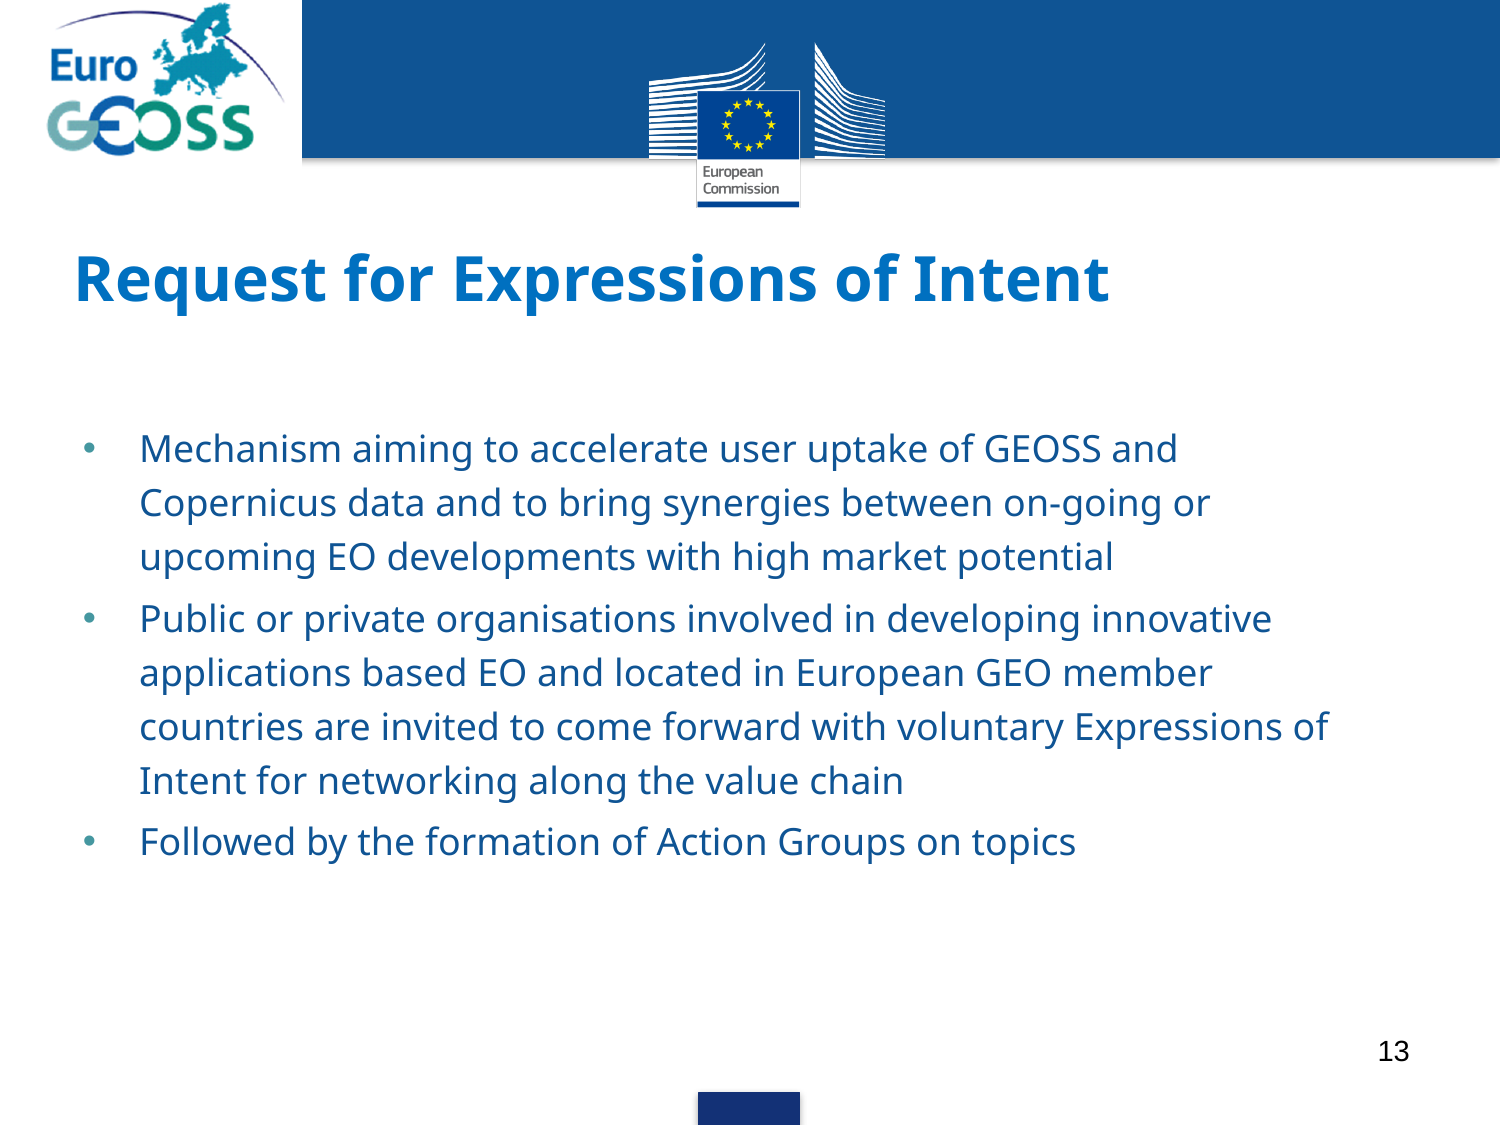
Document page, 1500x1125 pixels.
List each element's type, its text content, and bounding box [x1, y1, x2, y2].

picture [0, 0, 302, 169]
list Mechanism aiming to accelerate user uptake of GEOSS and Copernicus data and to bring synergies between on-going or upcoming EO developments with high market potential Public or private organisations involved in developing innovative applications based EO and located in European GEO member countries are invited to come forward with voluntary Expressions of Intent for networking along the value chain Followed by the formation of Action Groups on topics [67, 408, 1391, 1012]
title Request for Expressions of Intent [0, 200, 1459, 354]
picture [649, 42, 885, 200]
slide_number 13 [1074, 1024, 1425, 1103]
